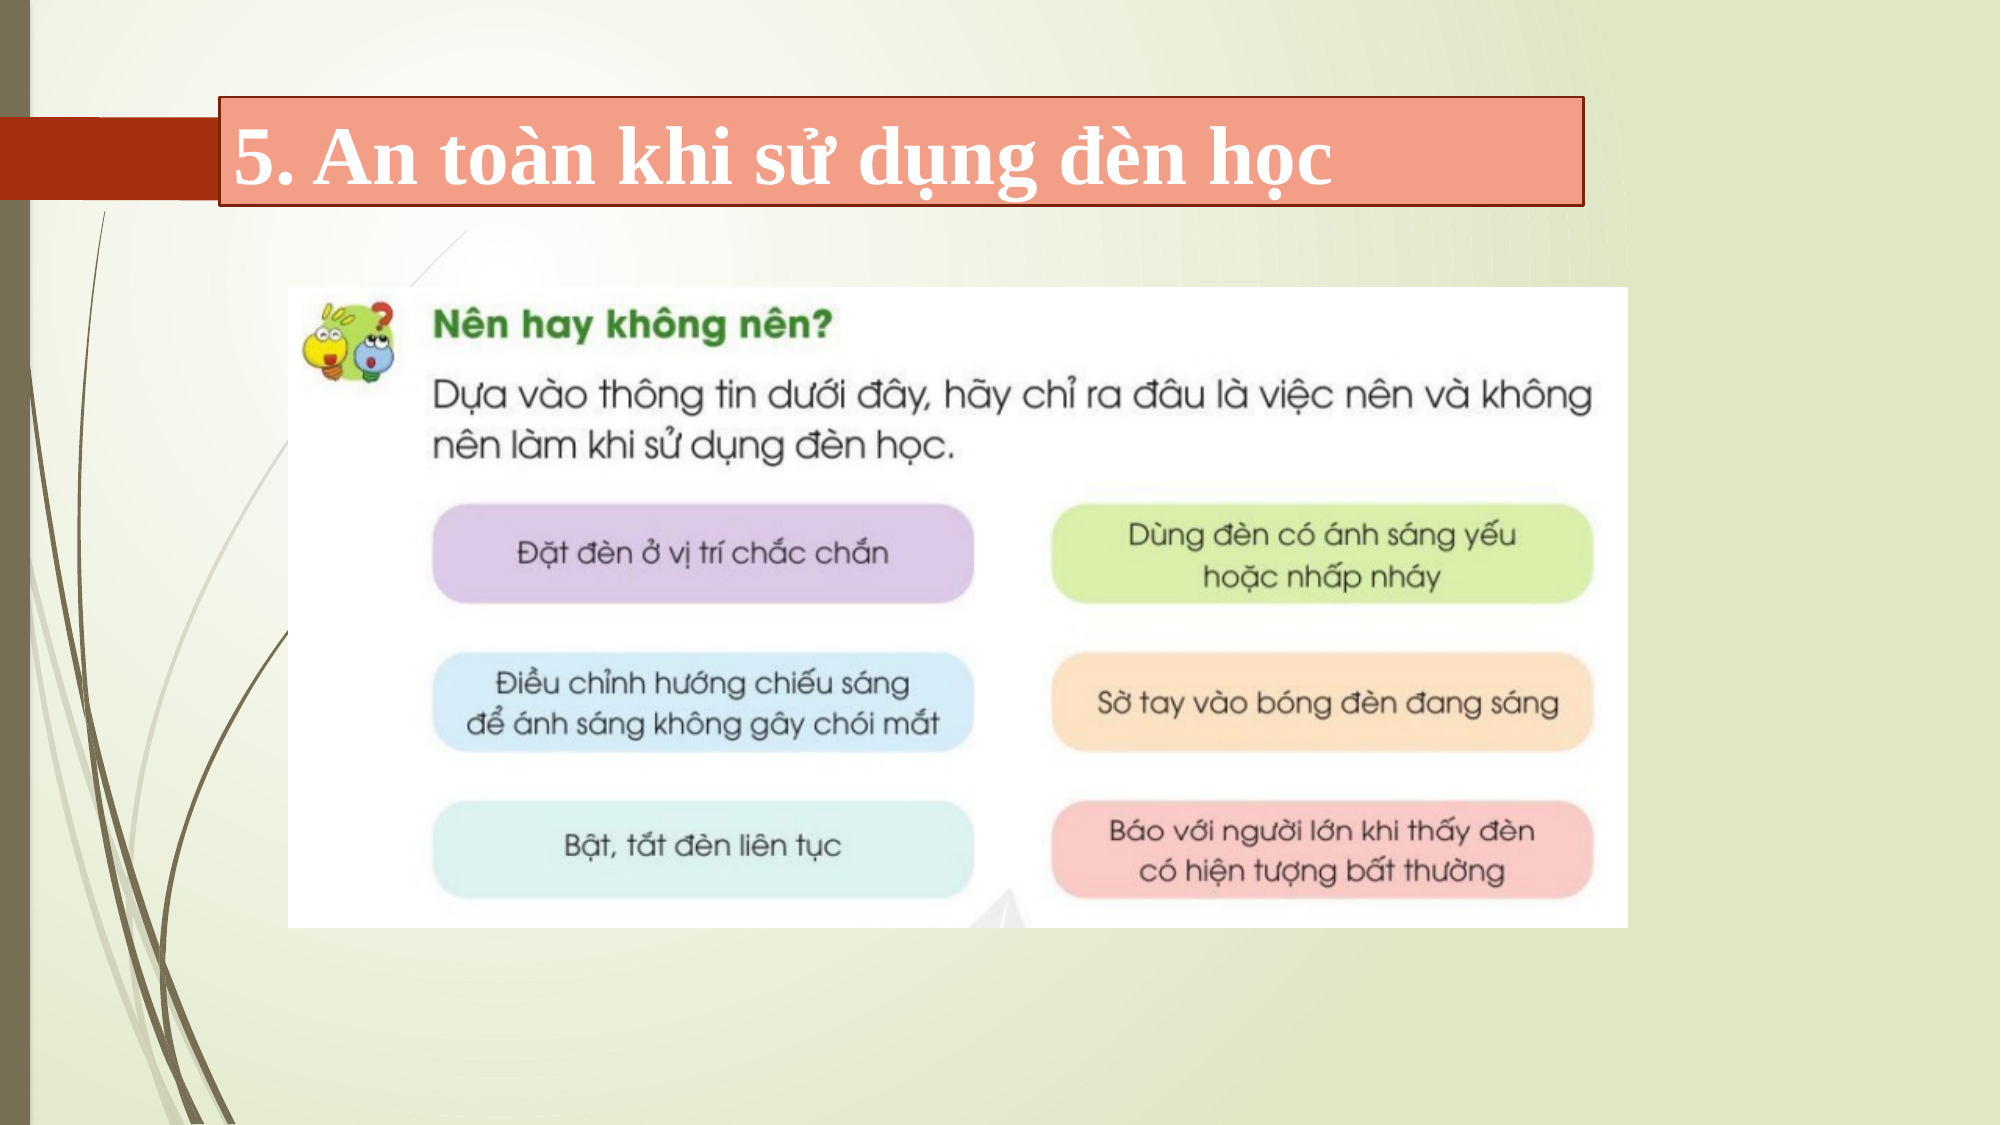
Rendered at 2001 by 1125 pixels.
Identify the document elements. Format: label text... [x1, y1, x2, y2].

picture [288, 286, 1628, 928]
text_box 5. An toàn khi sử dụng đèn học [218, 96, 1585, 207]
